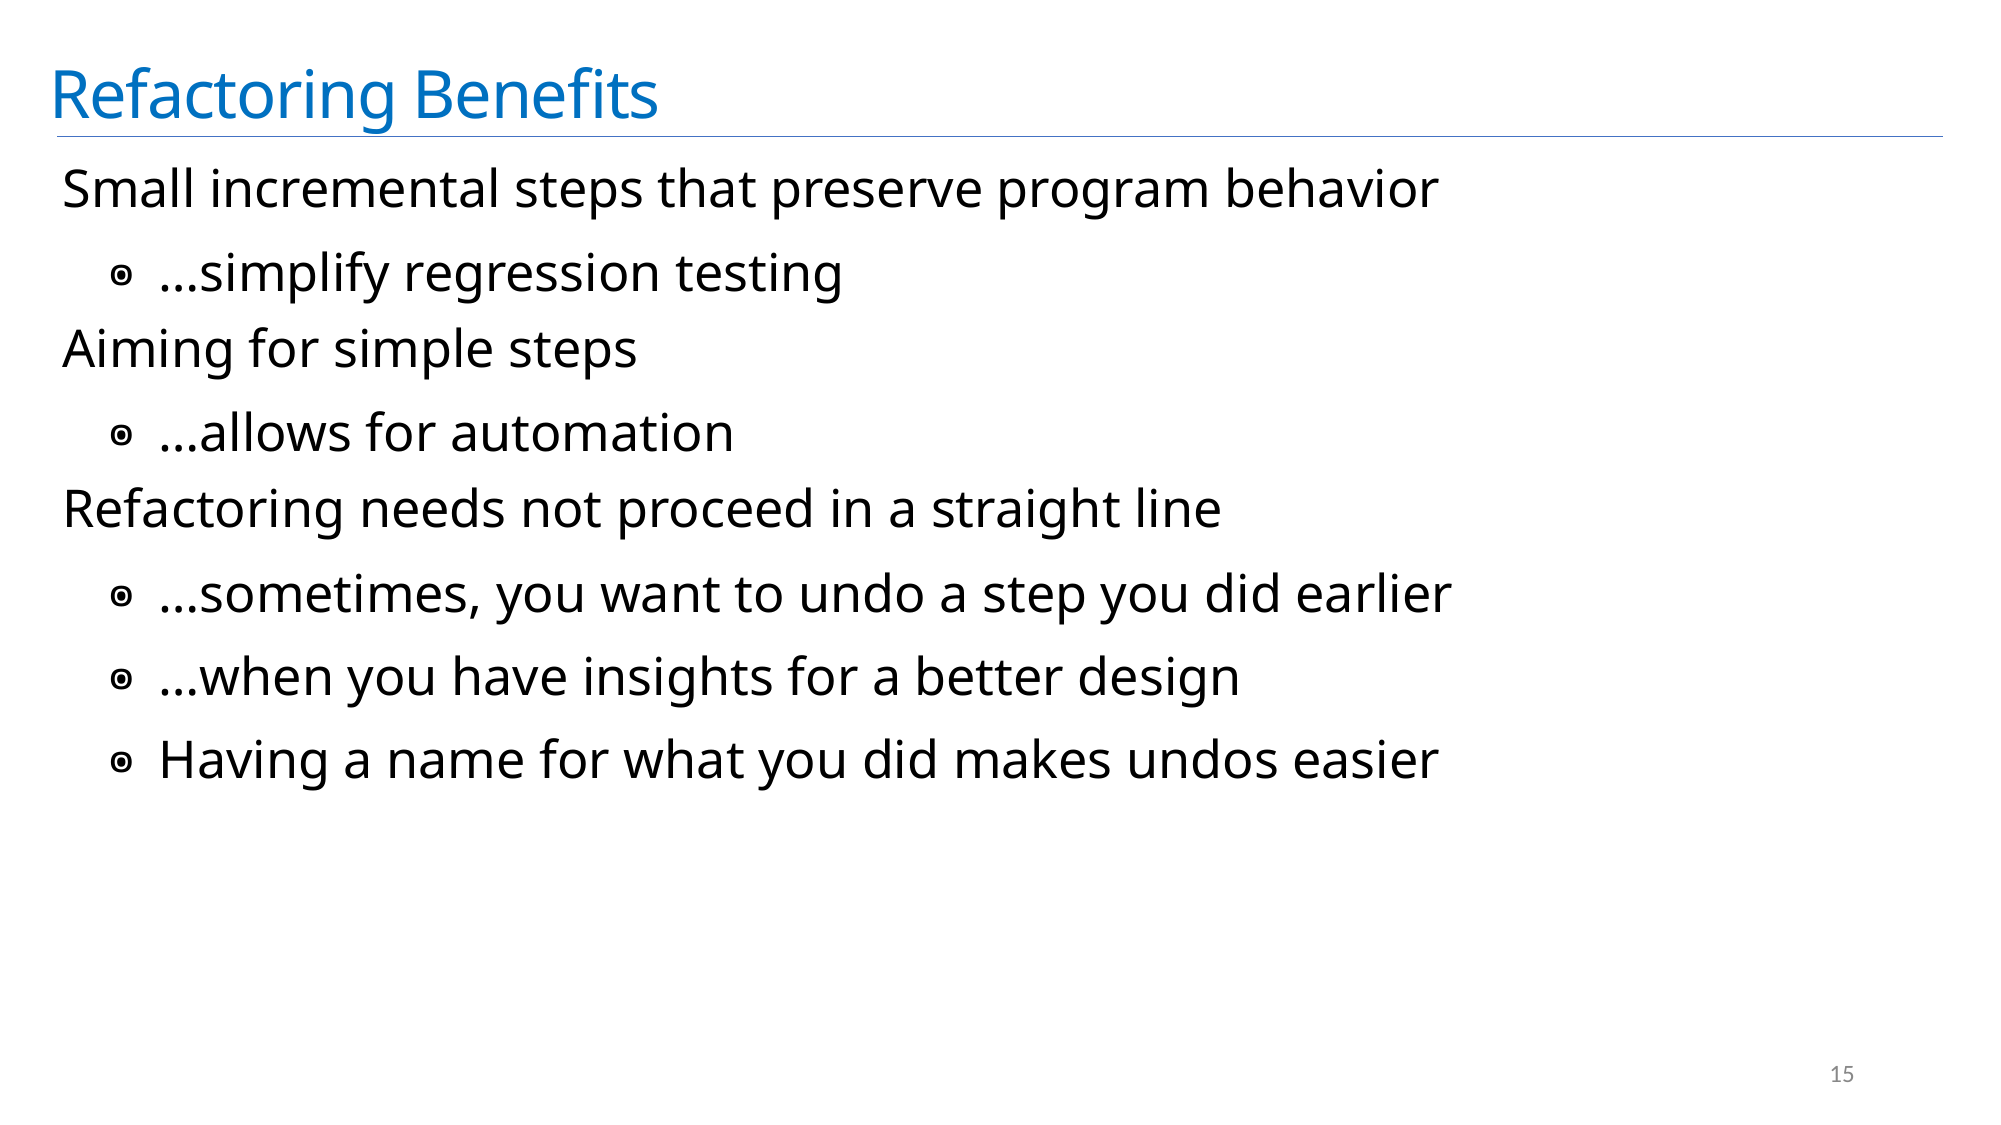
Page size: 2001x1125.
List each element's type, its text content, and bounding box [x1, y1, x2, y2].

list Small incremental steps that preserve program behavior …simplify regression testing Aiming for simple steps …allows for automation Refactoring needs not proceed in a straight line …sometimes, you want to undo a step you did earlier …when you have insights for a better design Having a name for what you did makes undos easier [54, 154, 1975, 1061]
slide_number 15 [1819, 1051, 1863, 1094]
title Refactoring Benefits [41, 0, 2000, 141]
